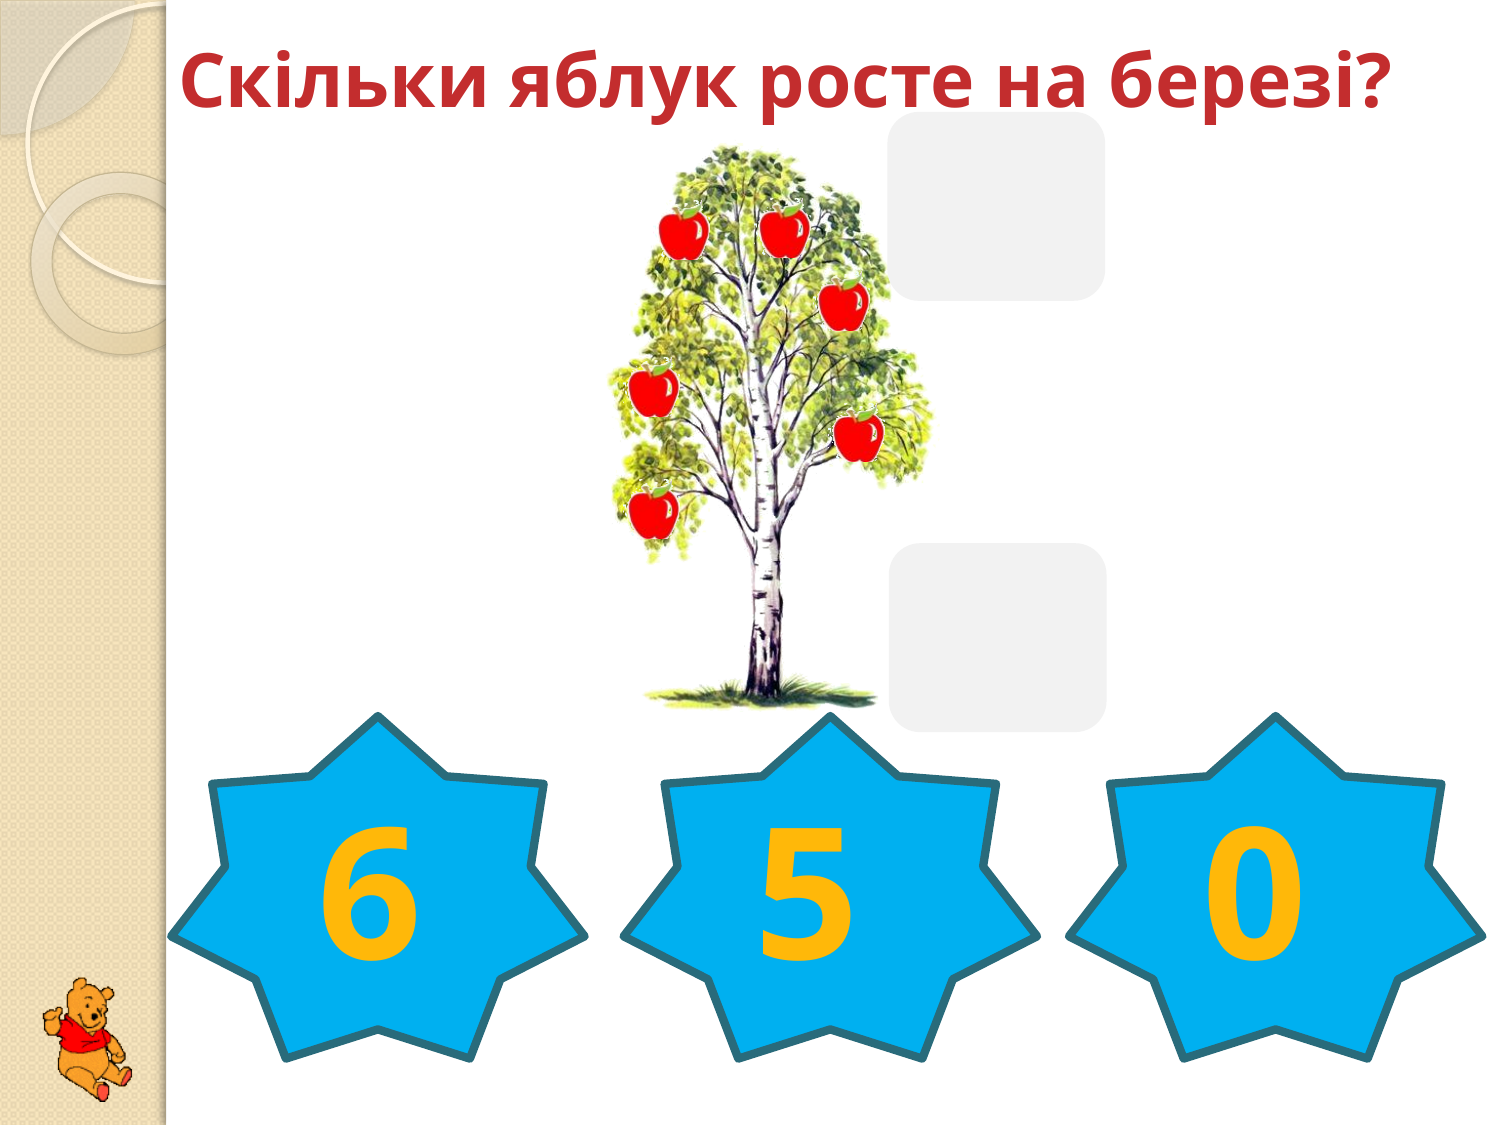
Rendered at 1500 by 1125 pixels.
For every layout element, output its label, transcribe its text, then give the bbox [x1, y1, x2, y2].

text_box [579, 105, 1107, 733]
picture [828, 402, 888, 463]
text_box [1066, 714, 1485, 1061]
text_box 5 [739, 768, 874, 1004]
picture [812, 271, 873, 331]
picture [754, 197, 814, 258]
text_box 6 [302, 768, 438, 1004]
text_box Скільки яблук росте на березі? [163, 25, 1428, 131]
picture [623, 357, 684, 417]
text_box [169, 714, 587, 1061]
picture [623, 479, 684, 540]
text_box [621, 741, 1040, 1061]
text_box 0 [1187, 768, 1323, 1004]
picture [653, 200, 713, 260]
picture [38, 975, 136, 1102]
